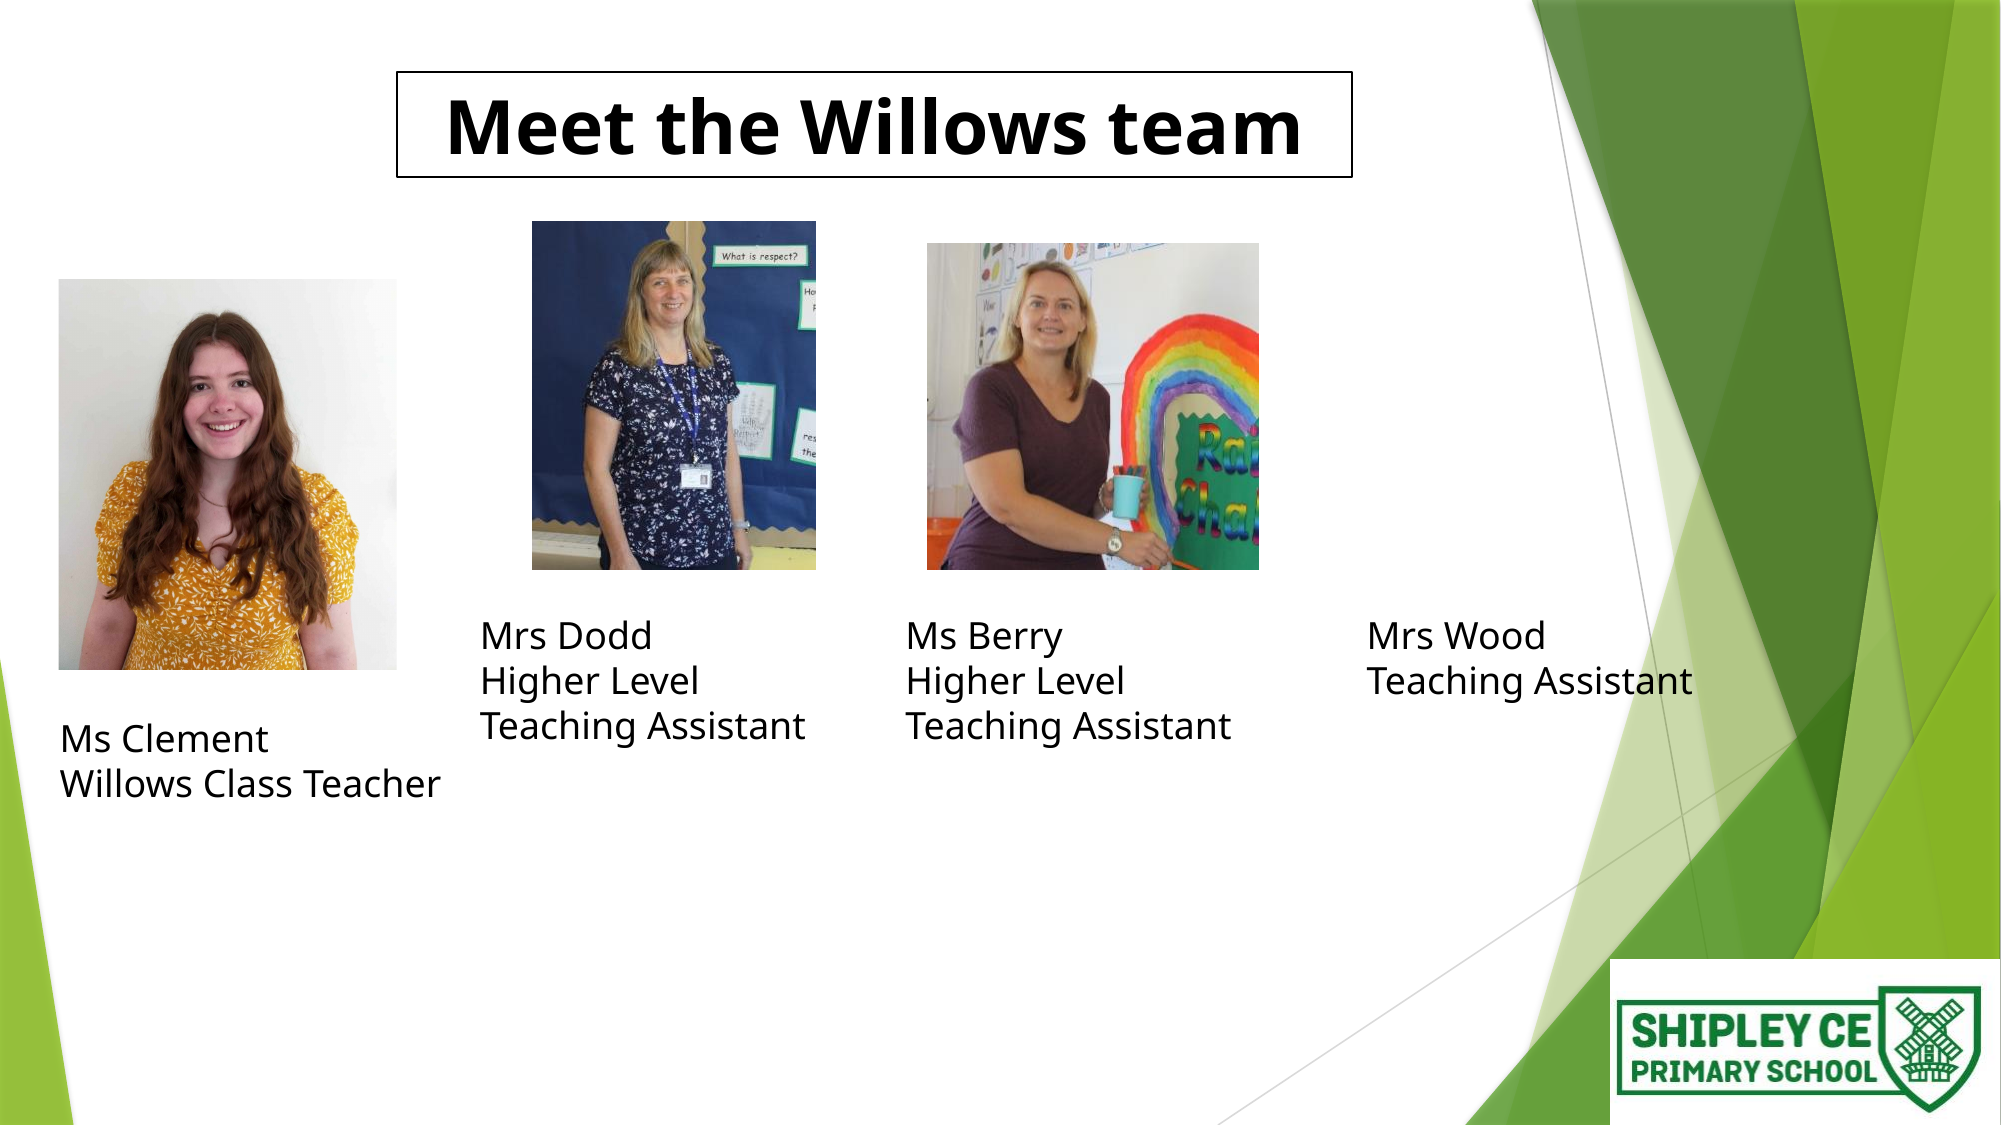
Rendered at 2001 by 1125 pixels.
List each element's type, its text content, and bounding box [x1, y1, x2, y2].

text_box Ms Clement Willows Class Teacher [44, 707, 503, 813]
picture [1609, 958, 2000, 1125]
text_box Meet the Willows team [396, 72, 1352, 177]
text_box Mrs Wood Teaching Assistant [1351, 604, 1757, 710]
text_box Ms Berry Higher Level Teaching Assistant [890, 604, 1296, 755]
text_box Mrs Dodd Higher Level Teaching Assistant [465, 604, 850, 755]
picture [58, 278, 398, 670]
picture [531, 220, 816, 571]
picture [926, 242, 1260, 571]
